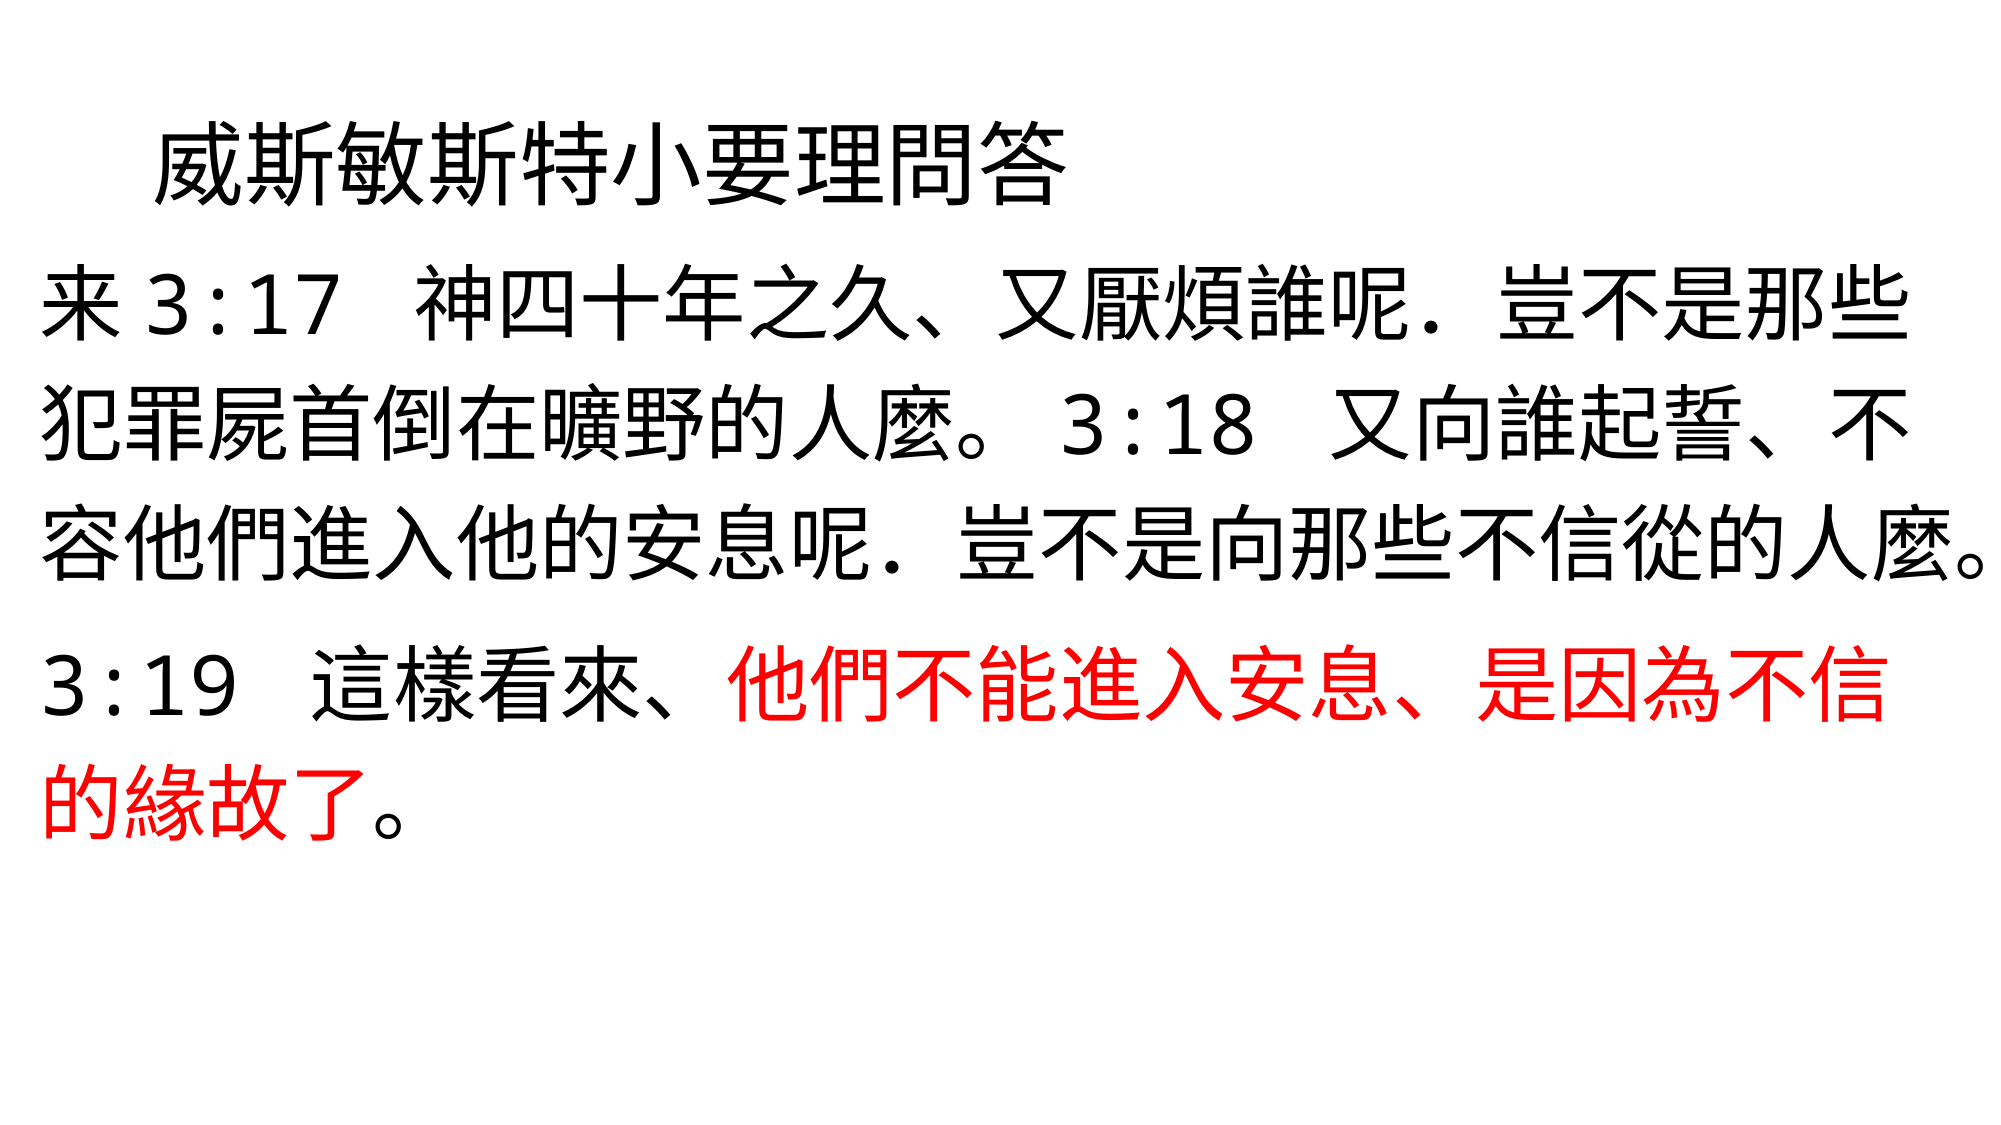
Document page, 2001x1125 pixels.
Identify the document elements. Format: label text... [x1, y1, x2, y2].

title 威斯敏斯特小要理問答 [137, 59, 1863, 223]
list 来3:17 神四十年之久、又厭煩誰呢．豈不是那些犯罪屍首倒在曠野的人麼。3:18 又向誰起誓、不容他們進入他的安息呢．豈不是向那些不信從的人麼。 3:19 這樣看來、他們不能進入安息、是因為不信的緣故了。 [24, 223, 1975, 1125]
